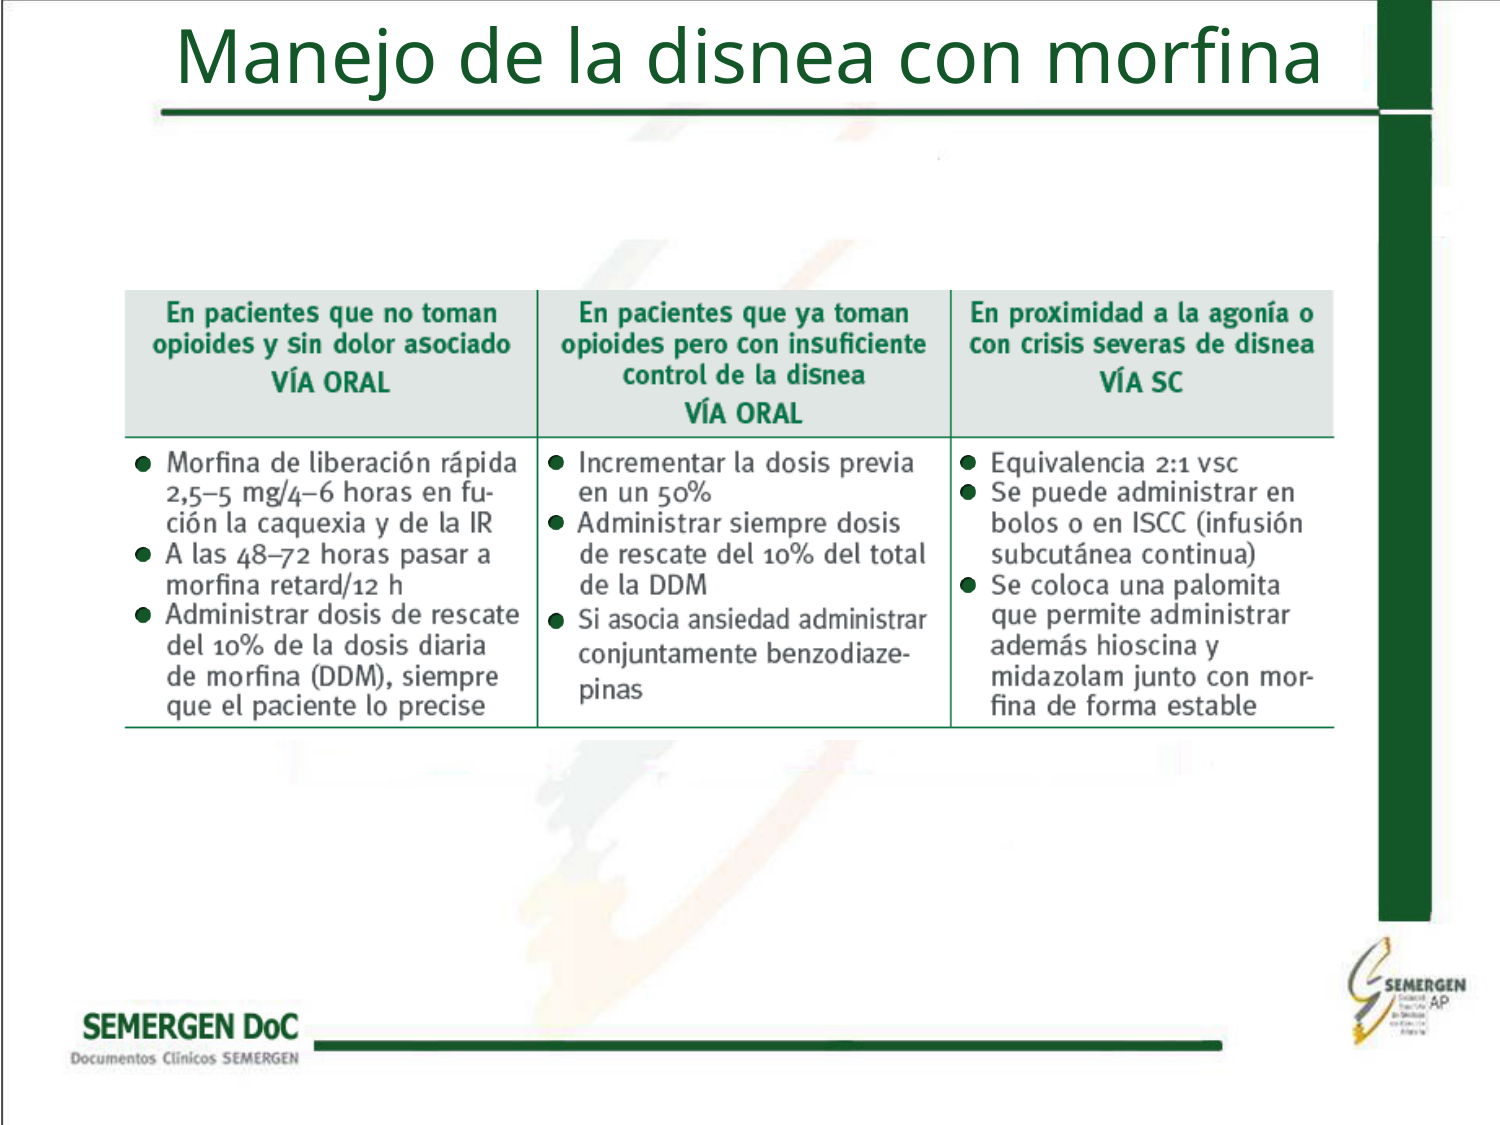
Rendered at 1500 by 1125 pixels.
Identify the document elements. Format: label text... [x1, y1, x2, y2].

picture [0, 0, 1500, 1125]
title Manejo de la disnea con morfina [75, 0, 1425, 148]
